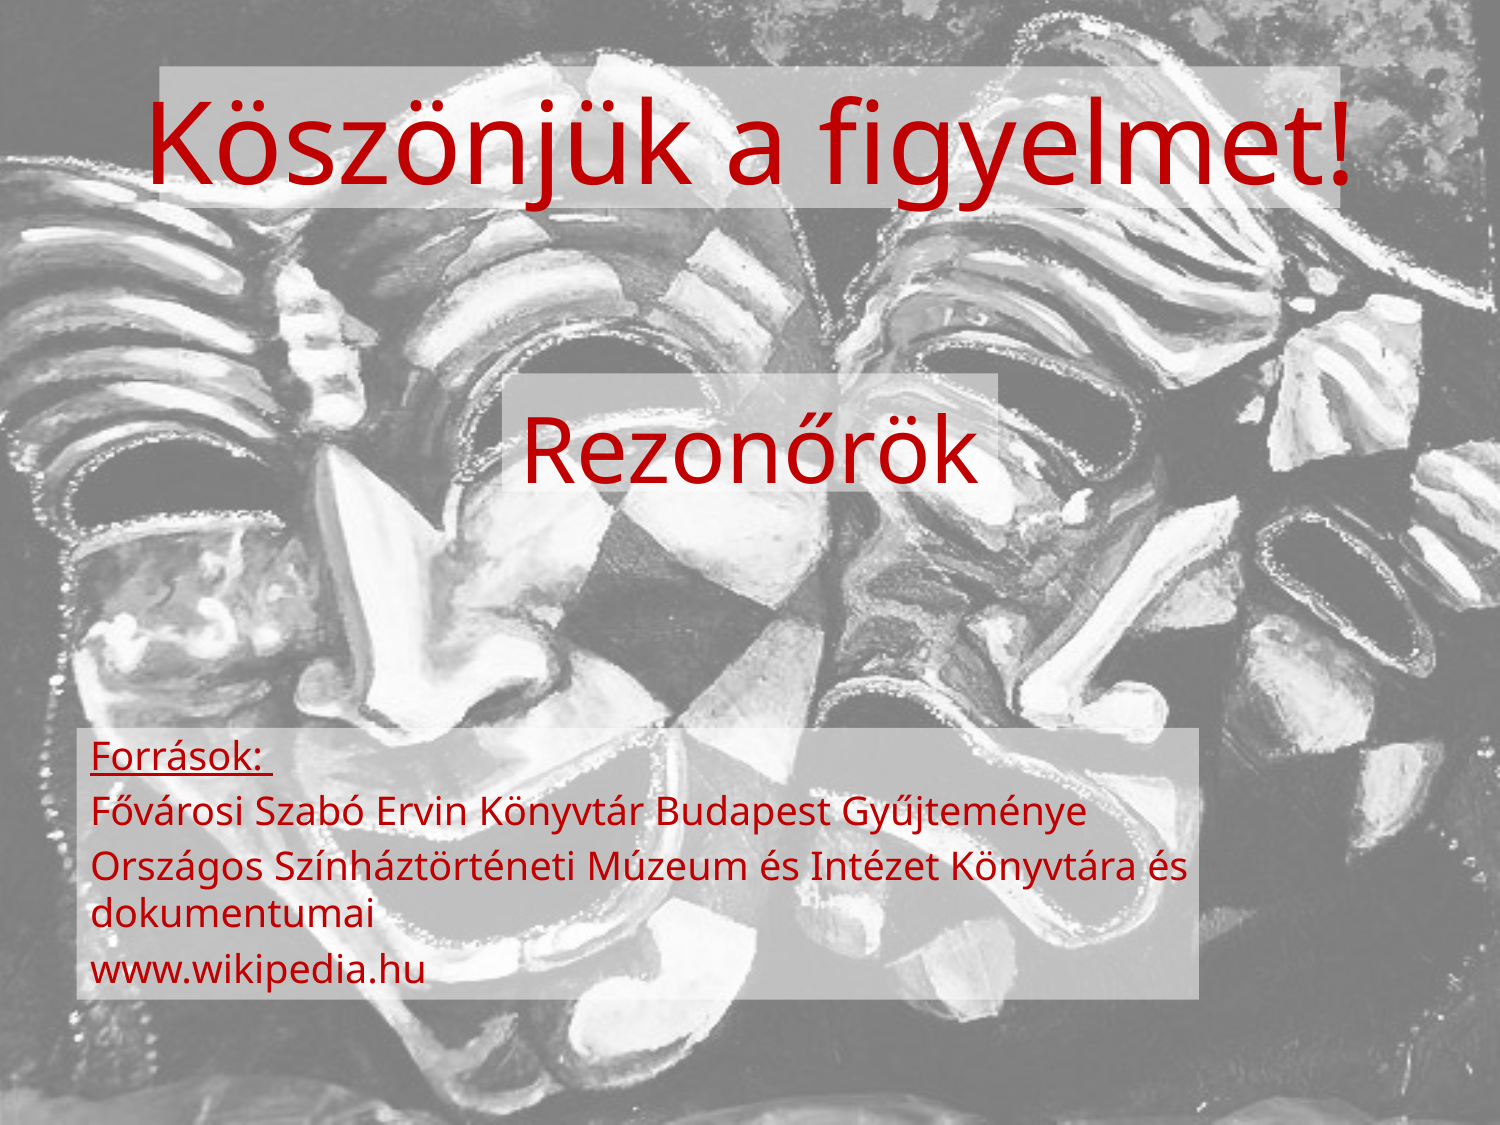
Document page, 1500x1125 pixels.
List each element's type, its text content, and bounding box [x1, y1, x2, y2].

list Rezonőrök Források: Fővárosi Szabó Ervin Könyvtár Budapest Gyűjteménye Országos Színháztörténeti Múzeum és Intézet Könyvtára és dokumentumai www.wikipedia.hu [75, 262, 1425, 1005]
title Köszönjük a figyelmet! [75, 45, 1425, 233]
